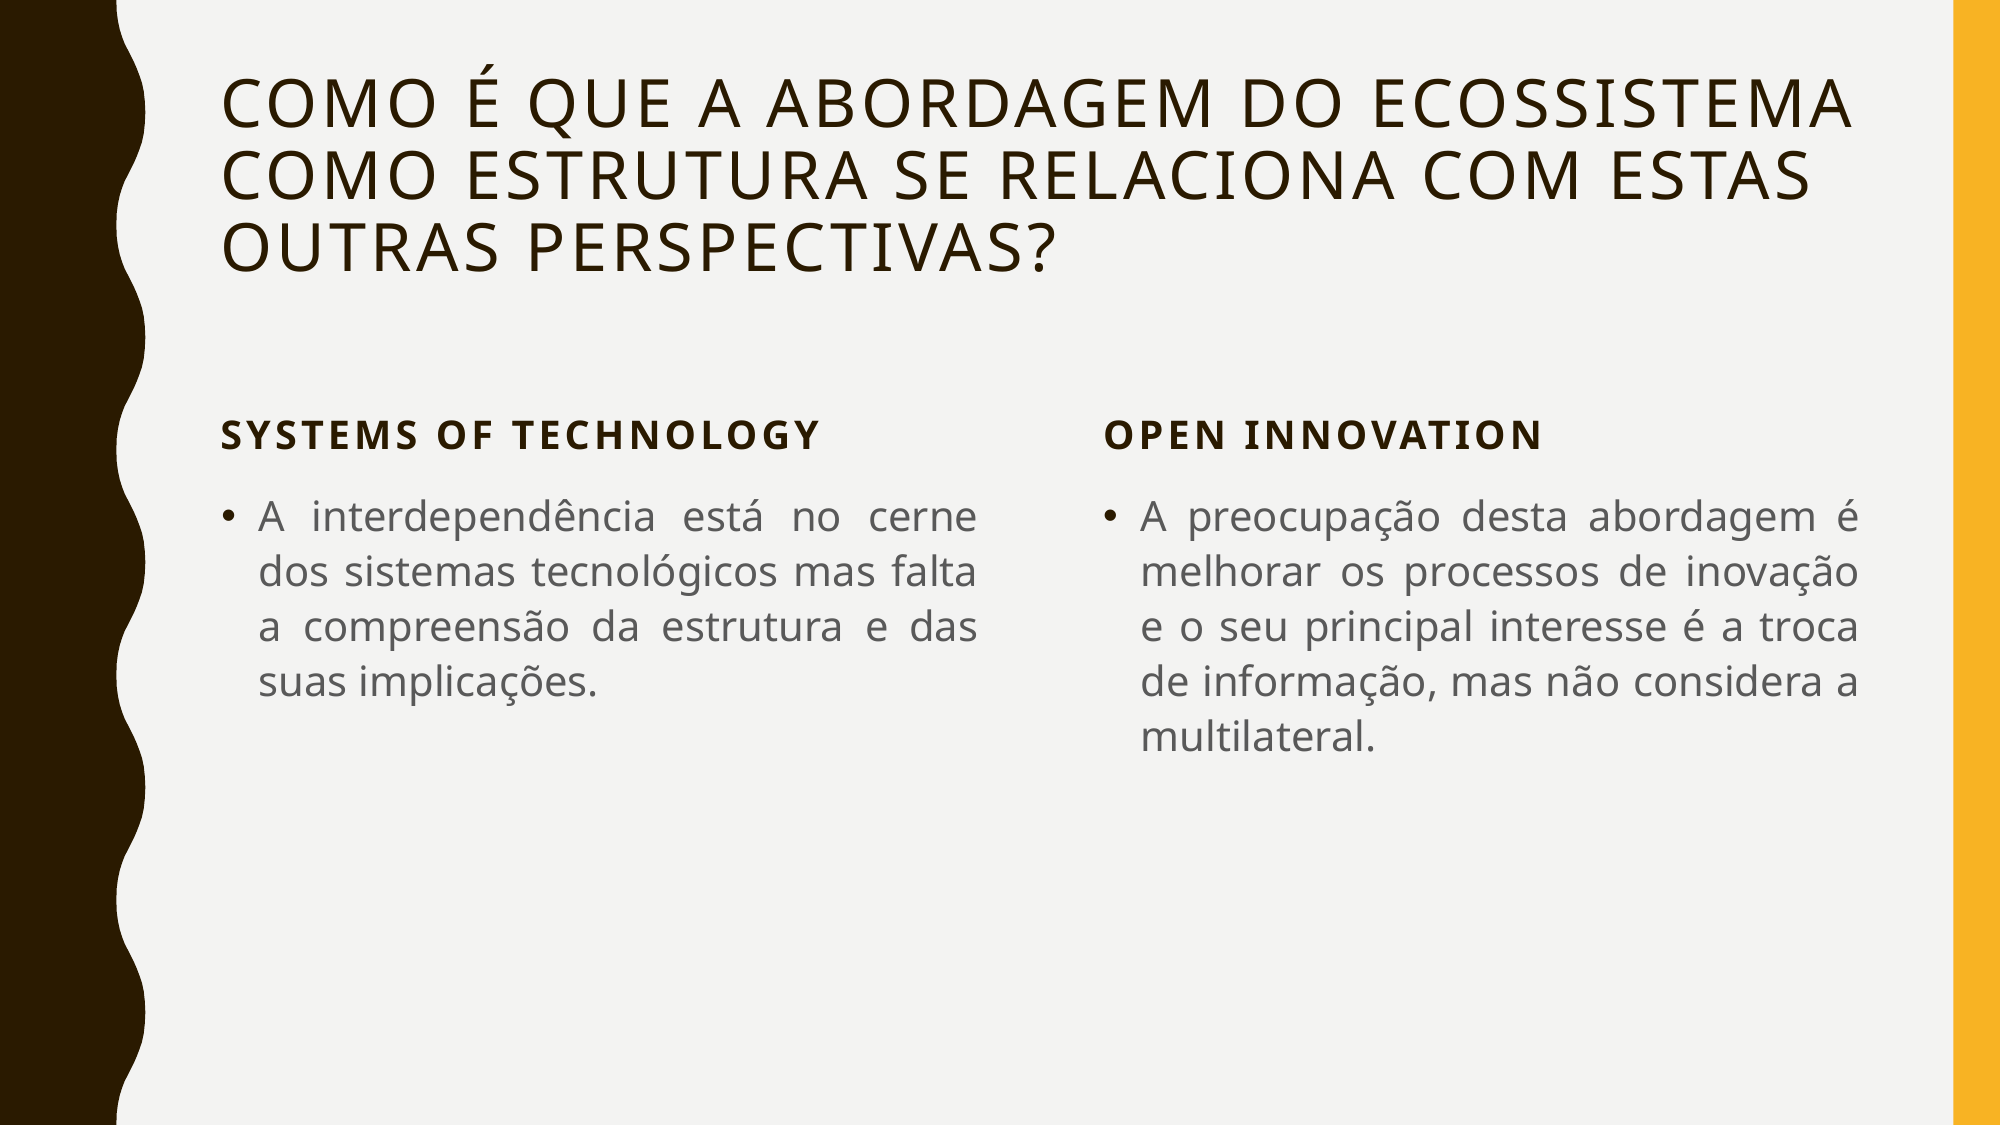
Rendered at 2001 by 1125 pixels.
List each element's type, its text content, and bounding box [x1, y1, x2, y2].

list Systems of Technology [205, 360, 993, 465]
list Open Innovation [1088, 360, 1876, 465]
list A interdependência está no cerne dos sistemas tecnológicos mas falta a compreensão da estrutura e das suas implicações. [206, 477, 994, 969]
list A preocupação desta abordagem é melhorar os processos de inovação e o seu principal interesse é a troca de informação, mas não considera a multilateral. [1088, 477, 1876, 969]
title Como é que a abordagem do ecossistema como estrutura se relaciona com estas outras perspectivas? [205, 62, 1875, 308]
